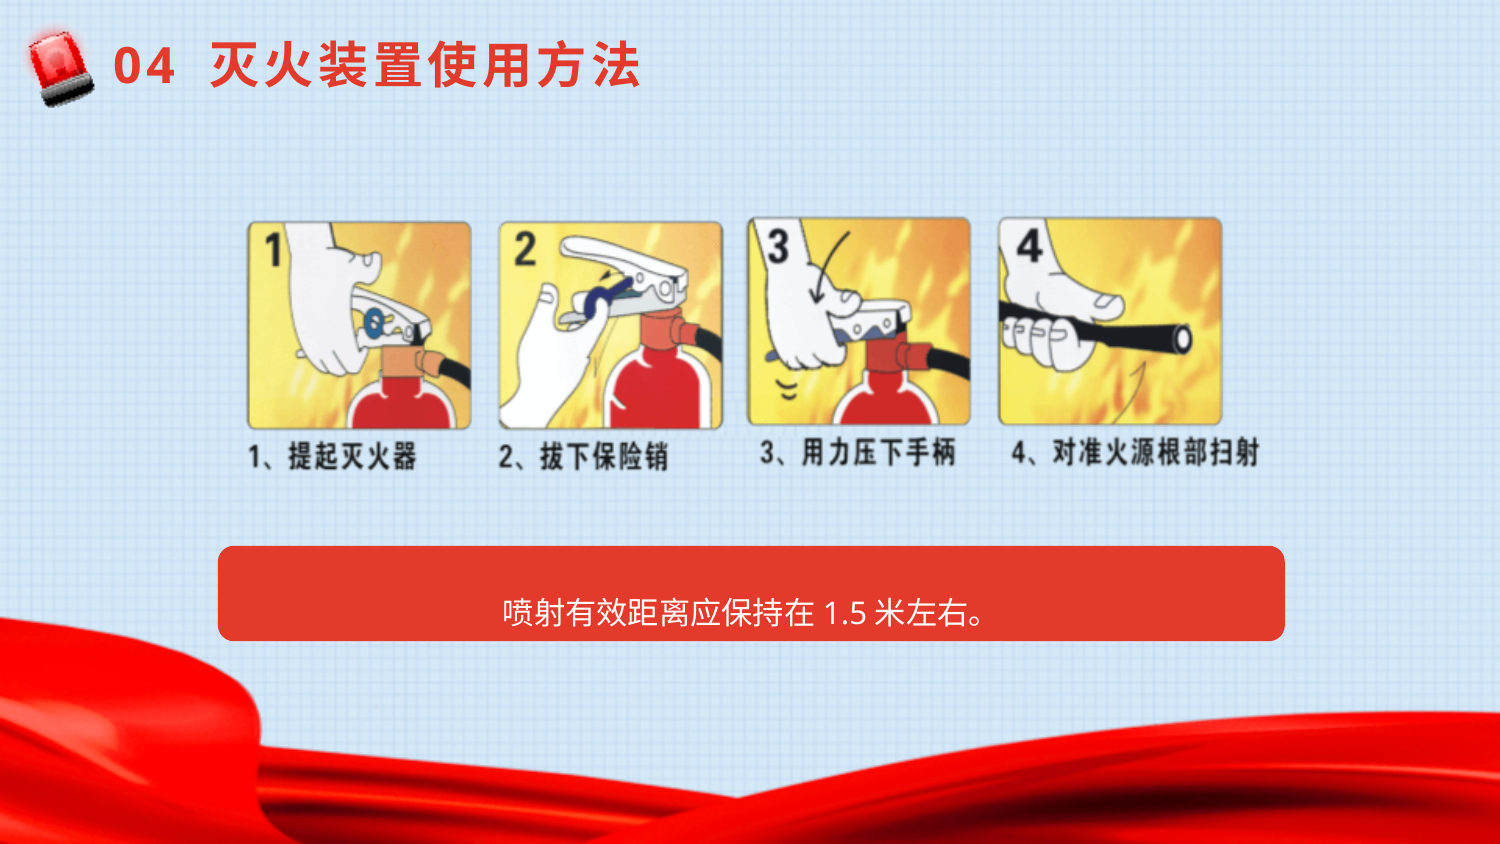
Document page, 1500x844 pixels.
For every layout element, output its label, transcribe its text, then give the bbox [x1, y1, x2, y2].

picture [0, 0, 1500, 844]
text_box 04 灭火装置使用方法 [110, 22, 652, 106]
text_box 喷射有效距离应保持在1.5米左右。 [217, 545, 1285, 609]
